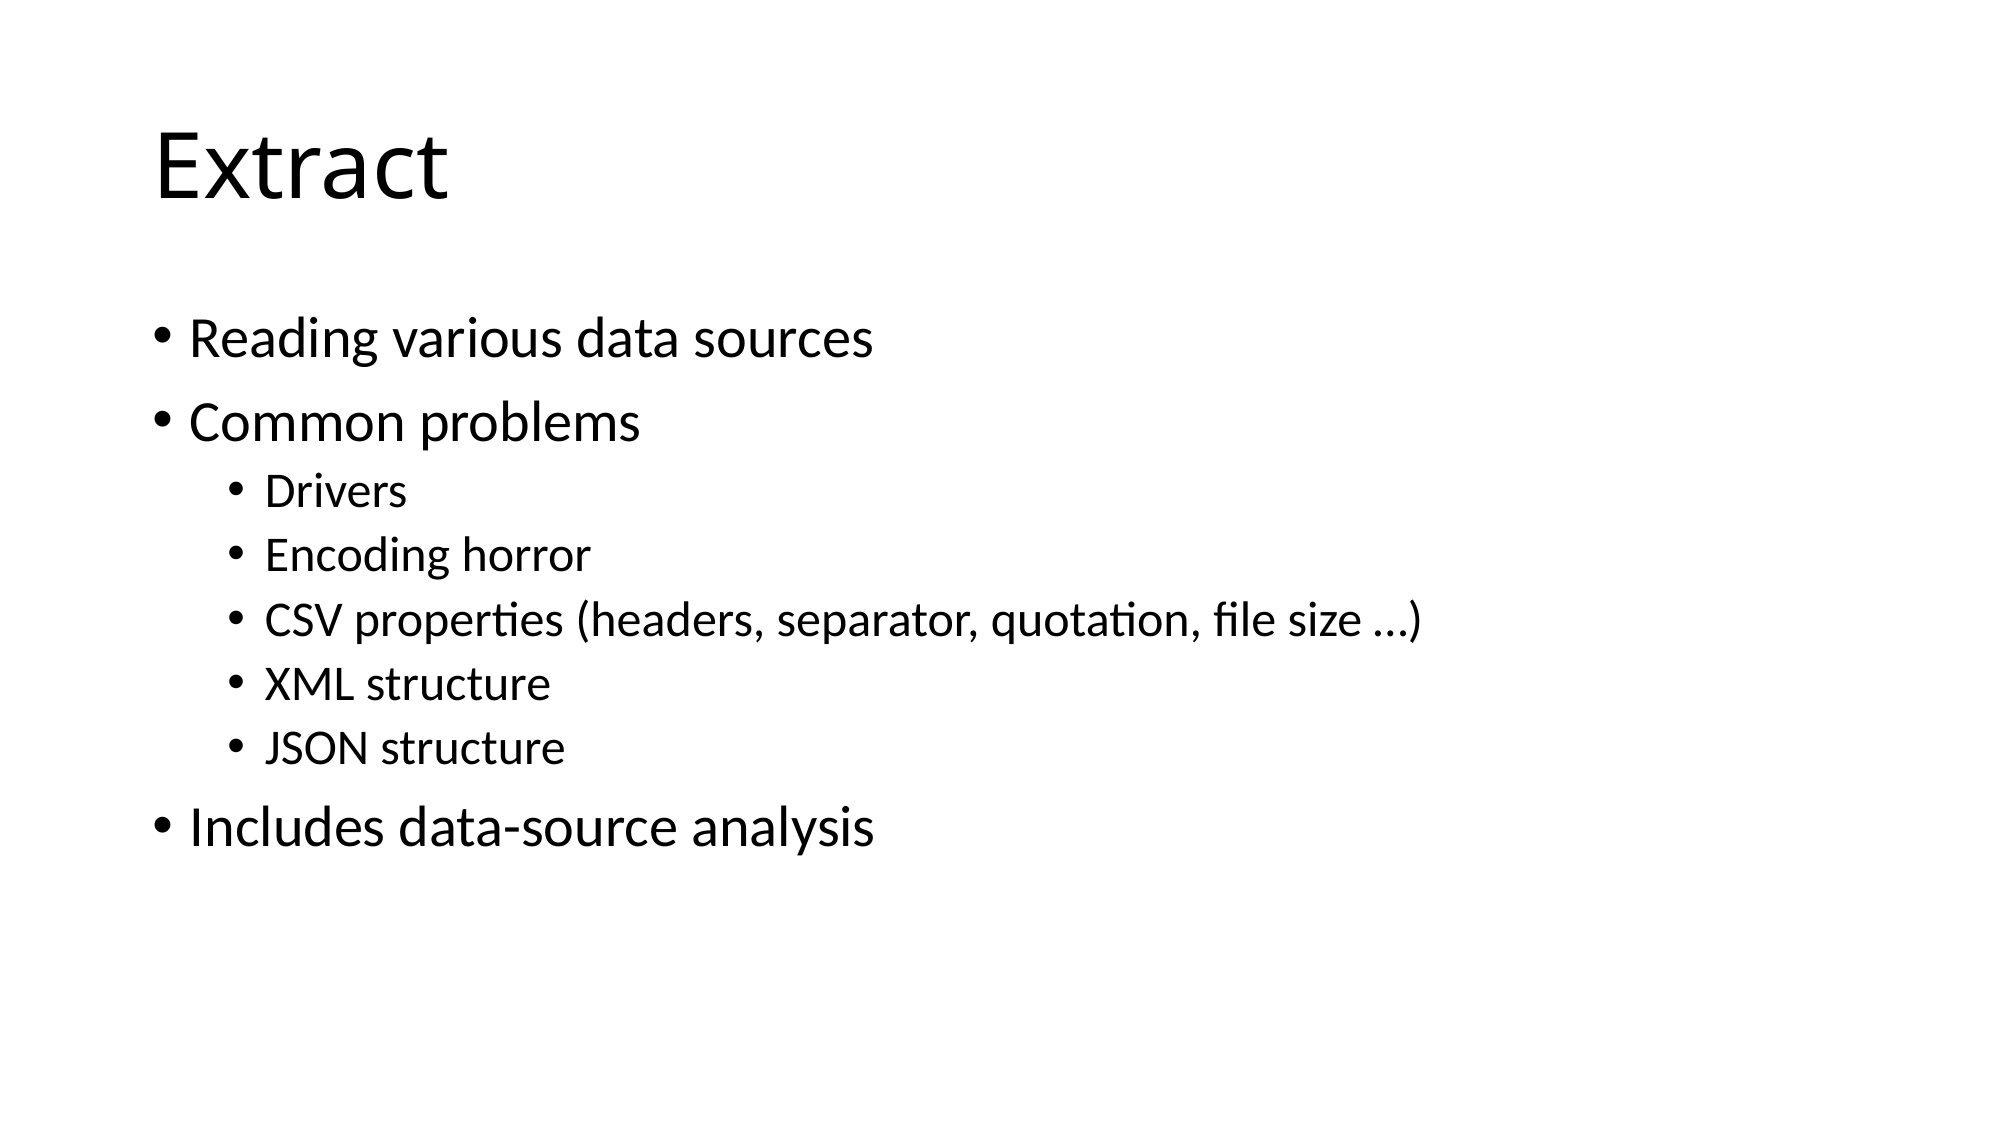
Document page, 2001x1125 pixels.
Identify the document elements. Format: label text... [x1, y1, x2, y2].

list Reading various data sources Common problems Drivers Encoding horror CSV properties (headers, separator, quotation, file size …) XML structure JSON structure Includes data-source analysis [137, 299, 1863, 1014]
title Extract [137, 59, 1863, 278]
